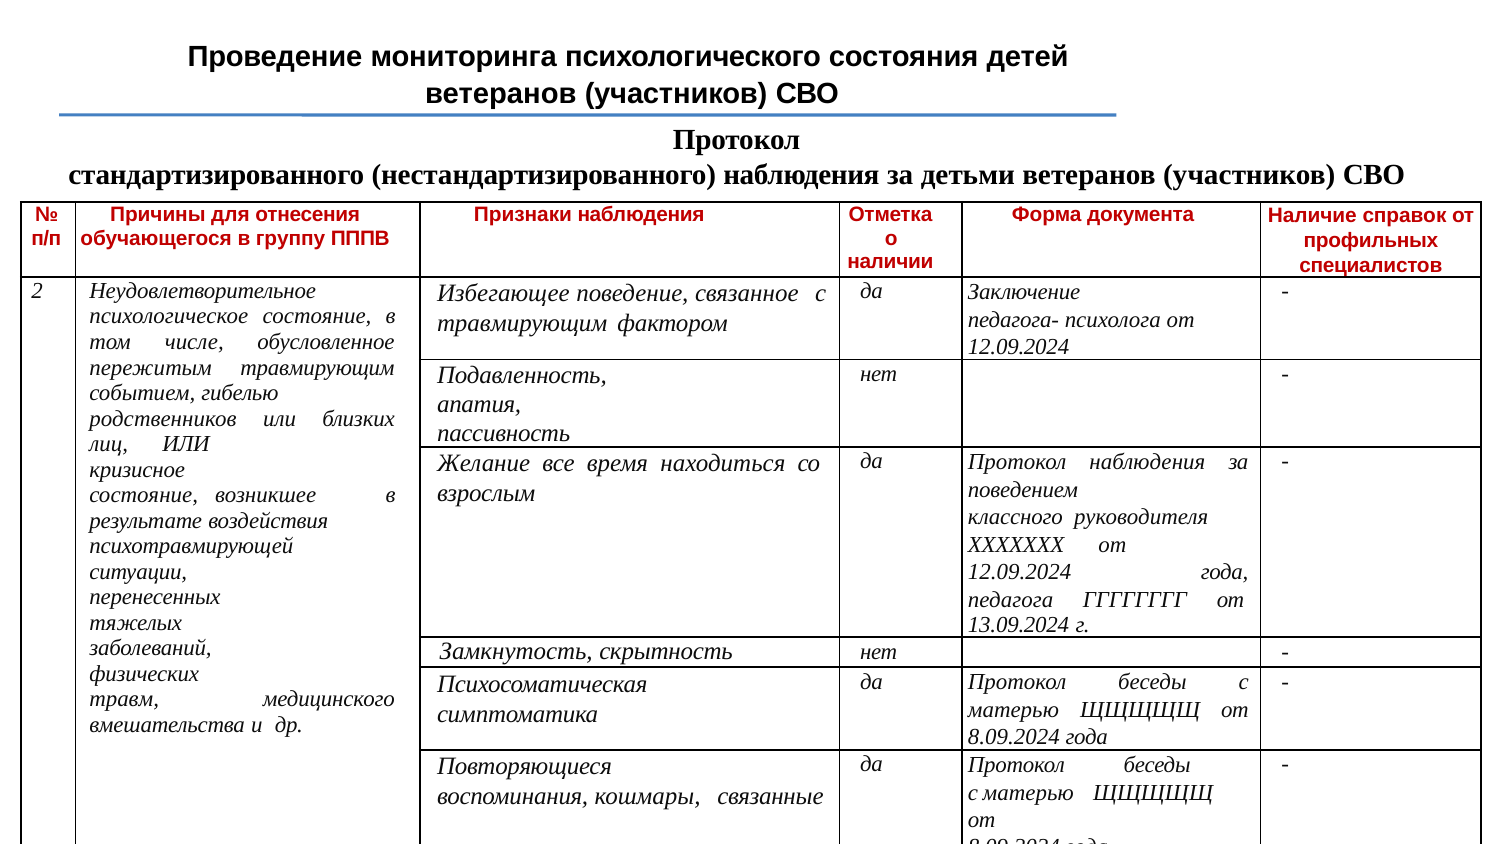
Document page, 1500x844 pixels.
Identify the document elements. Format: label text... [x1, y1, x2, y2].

table_cell [963, 360, 1260, 446]
table_header Признаки наблюдения [421, 203, 839, 276]
table_cell да [840, 668, 961, 749]
text_box Протокол стандартизированного (нестандартизированного) наблюдения за детьми ветеранов (участников) СВО [59, 118, 1414, 191]
table_cell - [1261, 278, 1480, 359]
table_cell Подавленность, апатия, пассивность [421, 360, 839, 446]
text_box Проведение мониторинга психологического состояния детей ветеранов (участников) СВО [87, 35, 1175, 110]
table_header № п/п [22, 203, 75, 276]
table_header Форма документа [963, 203, 1260, 276]
table_cell Протокол беседы с матерью ЩЩЩЩЩ от 8.09.2024 года [963, 668, 1260, 749]
table_header Отметка о наличии [840, 203, 961, 276]
table_cell - [1261, 638, 1480, 666]
table_cell Желание все время находиться со взрослым [421, 448, 839, 636]
table_cell - [1261, 448, 1480, 636]
table_cell да [840, 278, 961, 359]
table_cell Избегающее поведение, связанное с травмирующим фактором [421, 278, 839, 359]
table_cell Заключение педагога- психолога от 12.09.2024 [963, 278, 1260, 359]
table_cell - [1261, 751, 1480, 844]
table_cell Протокол беседы с матерью ЩЩЩЩЩ от 8.09.2024 года [963, 751, 1260, 844]
table_cell Замкнутость, скрытность [421, 638, 839, 666]
table_cell нет [840, 638, 961, 666]
table_header Причины для отнесения обучающегося в группу ПППВ [76, 203, 419, 276]
table_cell - [1261, 668, 1480, 749]
table_cell Протокол наблюдения за поведением классного руководителя ХХХХХХХ от 12.09.2024 года, педагога ГГГГГГГГ от 13.09.2024 г. [963, 448, 1260, 636]
table_cell Психосоматическая симптоматика [421, 668, 839, 749]
table_cell [963, 638, 1260, 666]
table_cell - [1261, 360, 1480, 446]
table_cell Повторяющиеся воспоминания, кошмары, связанные с психотравмирующей ситуацией [421, 751, 839, 844]
table_cell Неудовлетворительное психологическое состояние, в том числе, обусловленное пережитым травмирующим событием, гибелью родственников или близких лиц, ИЛИ кризисное состояние, возникшее в результате воздействия психотравмирующей ситуации, перенесенных тяжелых заболеваний, физических травм, медицинского вмешательства и др. [76, 278, 419, 844]
table_cell нет [840, 360, 961, 446]
table_header Наличие справок от профильных специалистов [1261, 203, 1480, 276]
table_cell 2 [22, 278, 75, 844]
table_cell да [840, 448, 961, 636]
table_cell да [840, 751, 961, 844]
